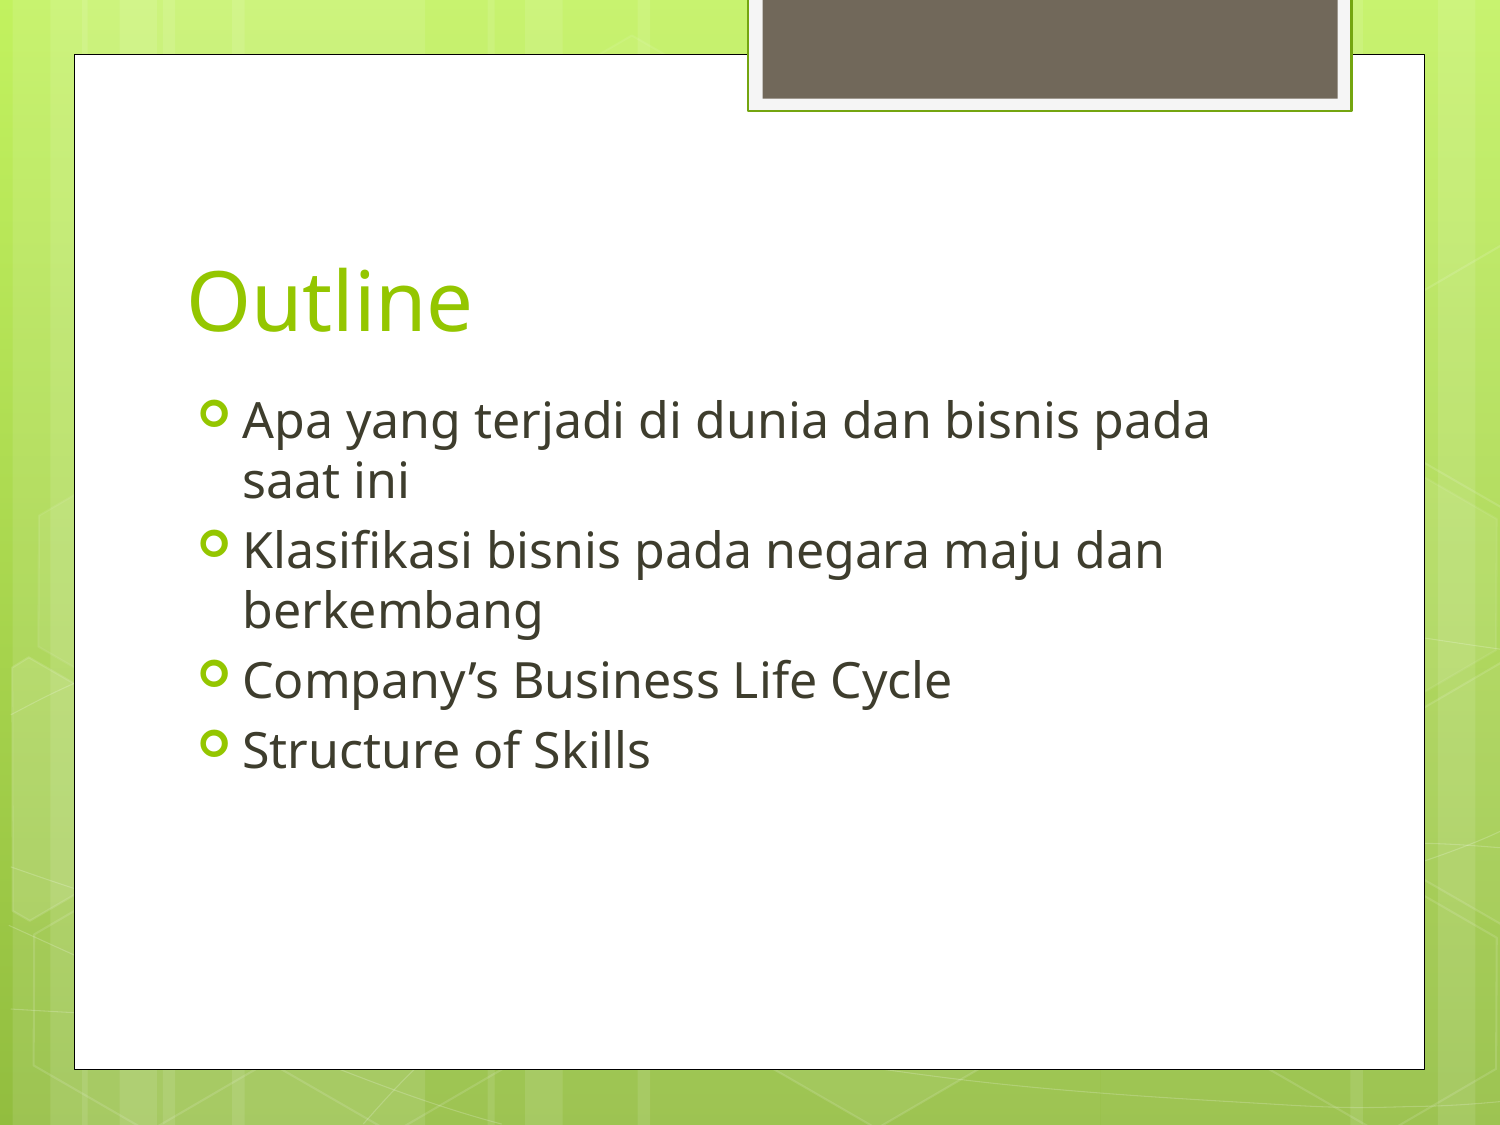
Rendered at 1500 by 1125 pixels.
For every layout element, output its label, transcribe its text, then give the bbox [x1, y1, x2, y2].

title Outline [171, 168, 1324, 357]
list Apa yang terjadi di dunia dan bisnis pada saat ini Klasifikasi bisnis pada negara maju dan berkembang Company’s Business Life Cycle Structure of Skills [171, 381, 1283, 957]
